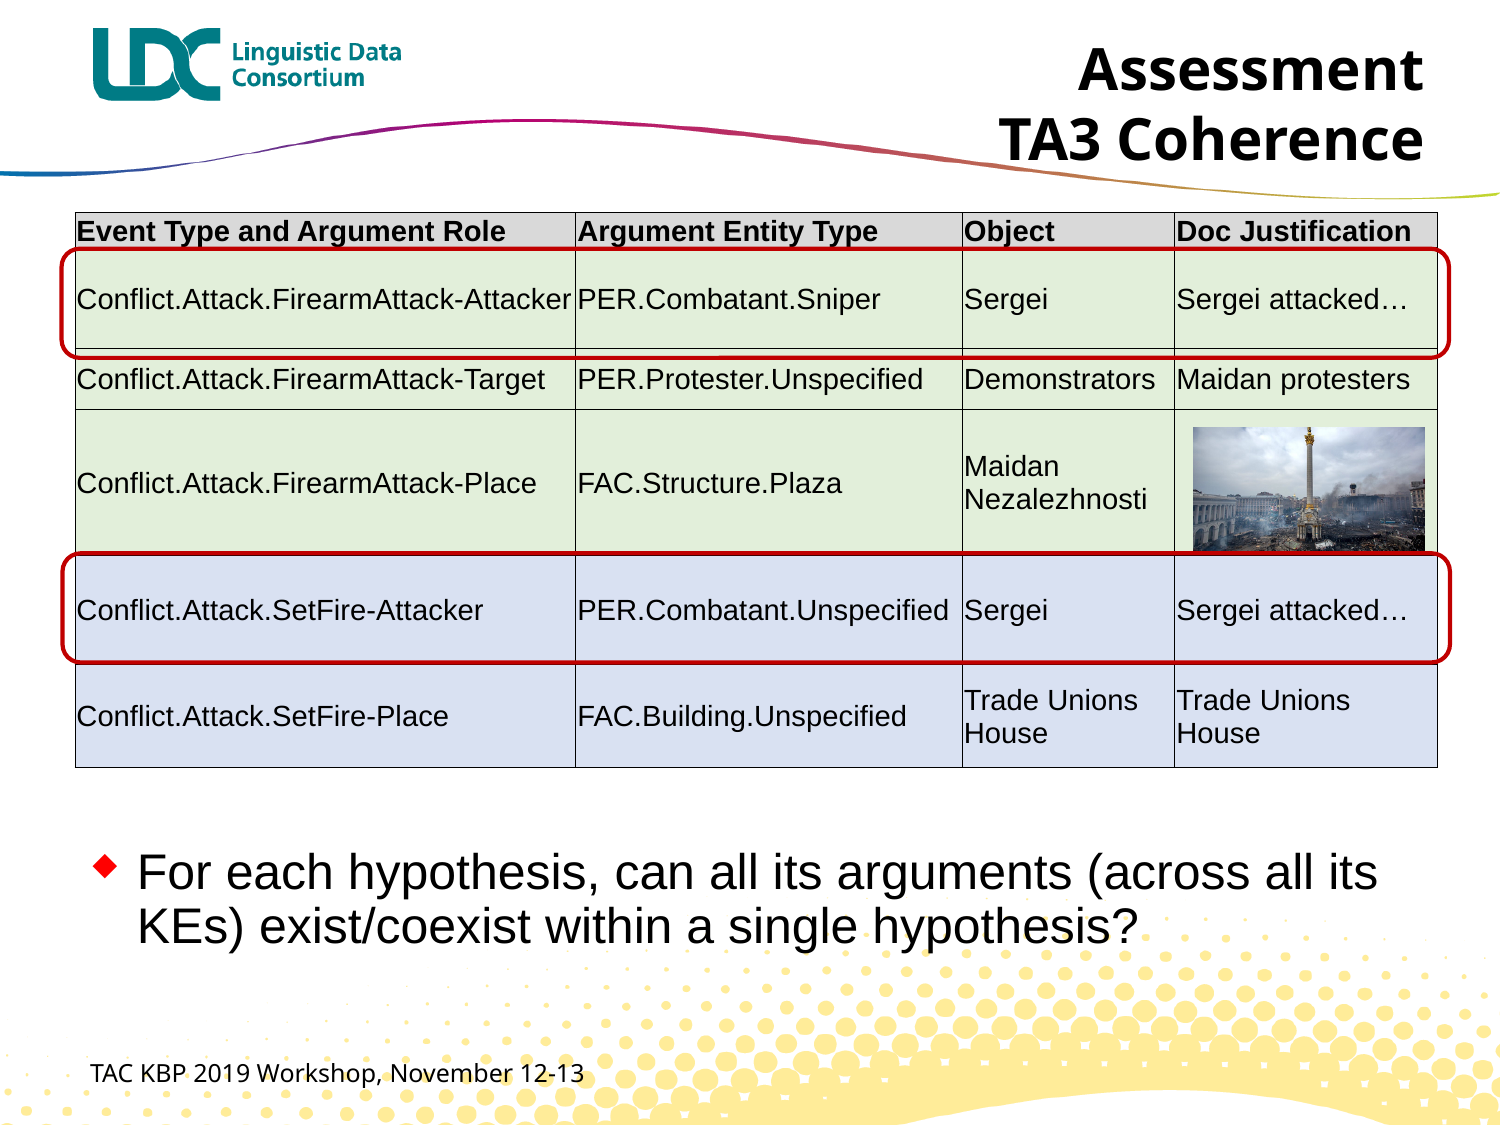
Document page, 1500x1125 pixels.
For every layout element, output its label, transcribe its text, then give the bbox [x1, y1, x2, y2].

list For each hypothesis, can all its arguments (across all its KEs) exist/coexist within a single hypothesis? [75, 838, 1463, 1063]
table_header Object [963, 213, 1174, 247]
text_box [61, 248, 1450, 358]
table_cell PER.Protester.Unspecified [576, 358, 962, 409]
picture [0, 0, 1500, 1125]
table_cell Maidan protesters [1175, 358, 1437, 409]
table_cell Demonstrators [963, 358, 1174, 409]
table_cell [1175, 410, 1437, 553]
table_cell Trade Unions House [963, 665, 1174, 767]
table_cell FAC.Building.Unspecified [576, 665, 962, 767]
text_box [62, 553, 1450, 663]
table_cell Trade Unions House [1175, 665, 1437, 767]
table_cell Maidan Nezalezhnosti [963, 410, 1174, 553]
table_header Argument Entity Type [576, 213, 962, 247]
table_cell Conflict.Attack.SetFire-Place [76, 665, 575, 767]
table_header Doc Justification [1175, 213, 1437, 247]
title Assessment TA3 Coherence [549, 32, 1425, 163]
table_cell Conflict.Attack.FirearmAttack-Target [76, 358, 575, 409]
footer TAC KBP 2019 Workshop, November 12-13 [74, 1049, 1076, 1103]
table_cell Conflict.Attack.FirearmAttack-Place [76, 410, 575, 553]
table_header Event Type and Argument Role [76, 213, 575, 247]
table_cell FAC.Structure.Plaza [576, 410, 962, 553]
